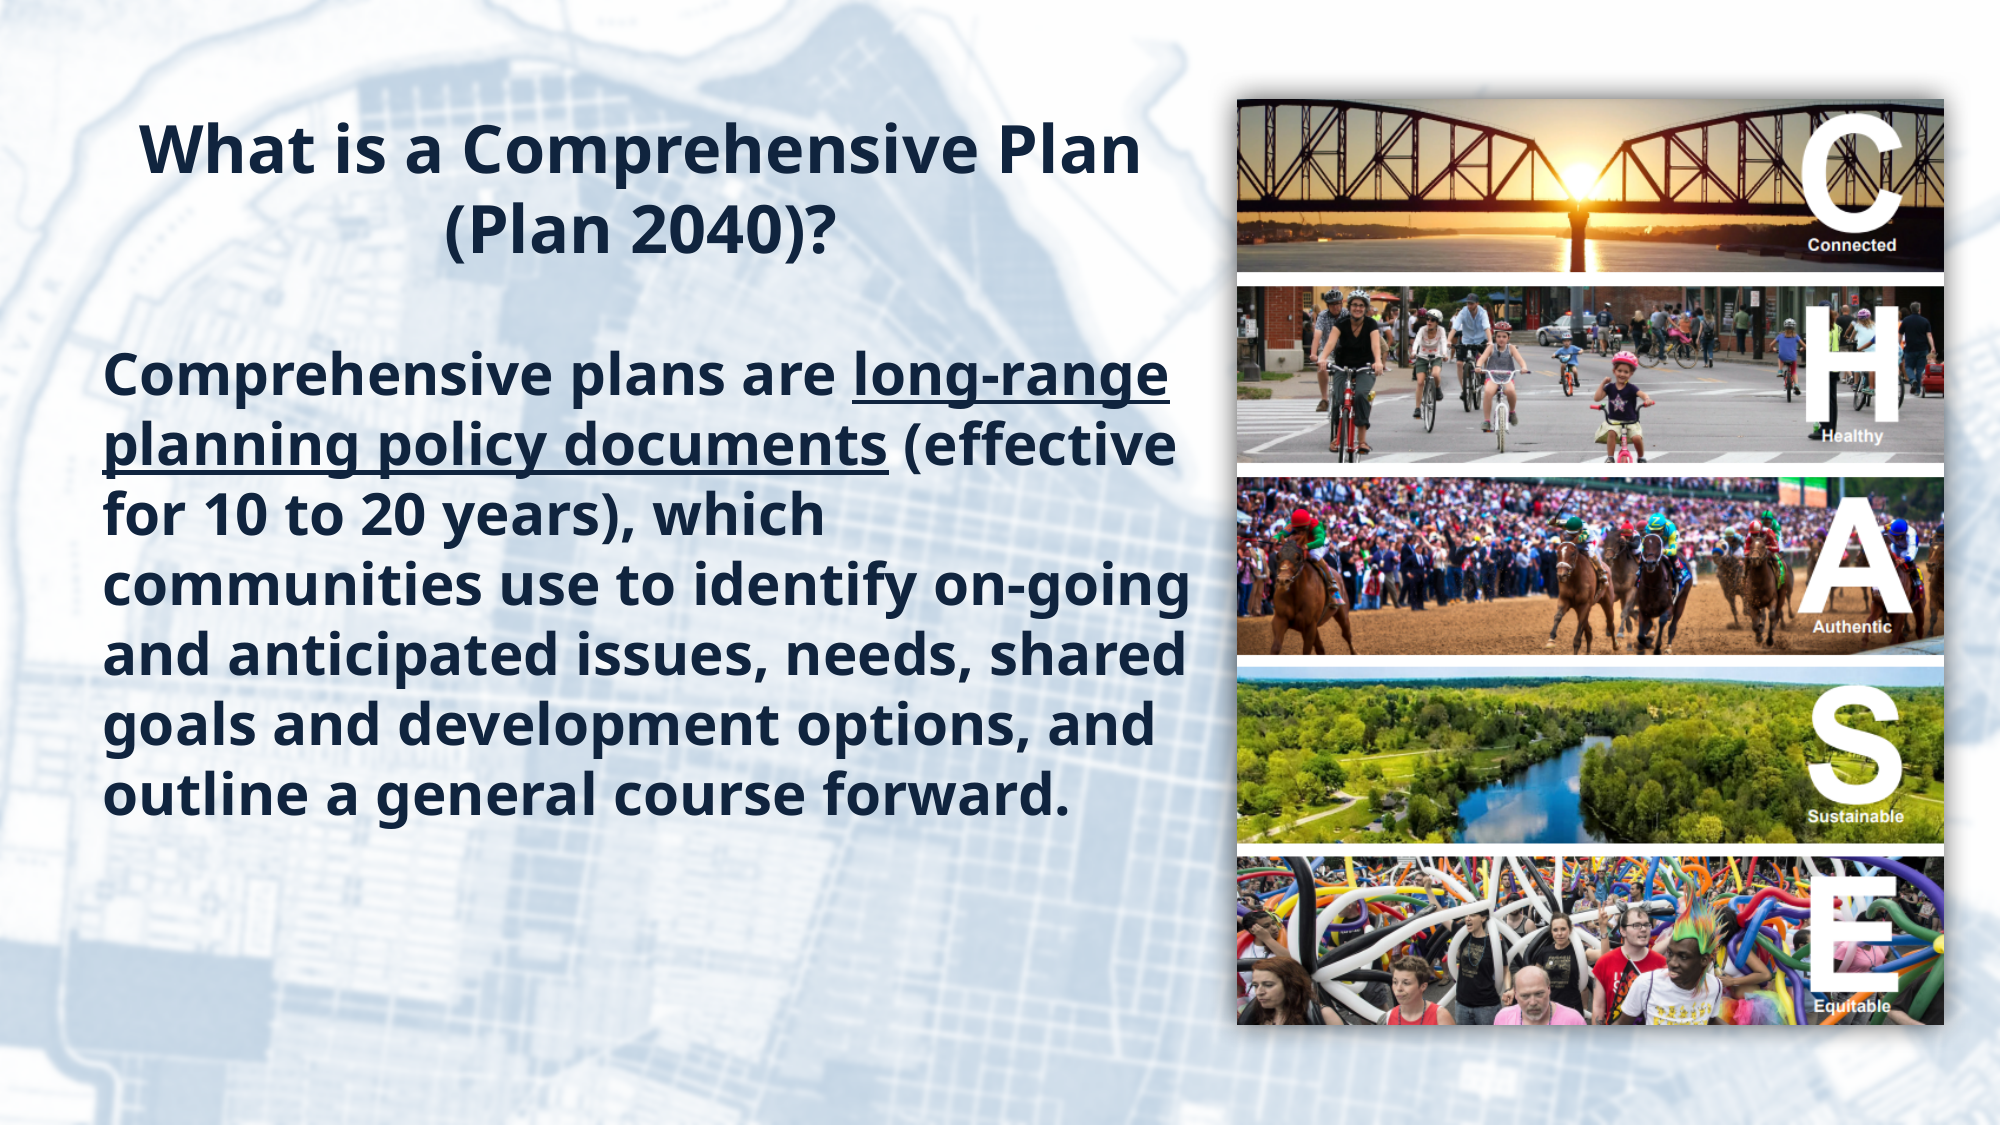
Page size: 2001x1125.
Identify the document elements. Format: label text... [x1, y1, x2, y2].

picture [1237, 99, 1944, 1026]
text_box What is a Comprehensive Plan (Plan 2040)? Comprehensive plans are long-range planning policy documents (effective for 10 to 20 years), which communities use to identify on-going and anticipated issues, needs, shared goals and development options, and outline a general course forward. [87, 99, 1213, 905]
